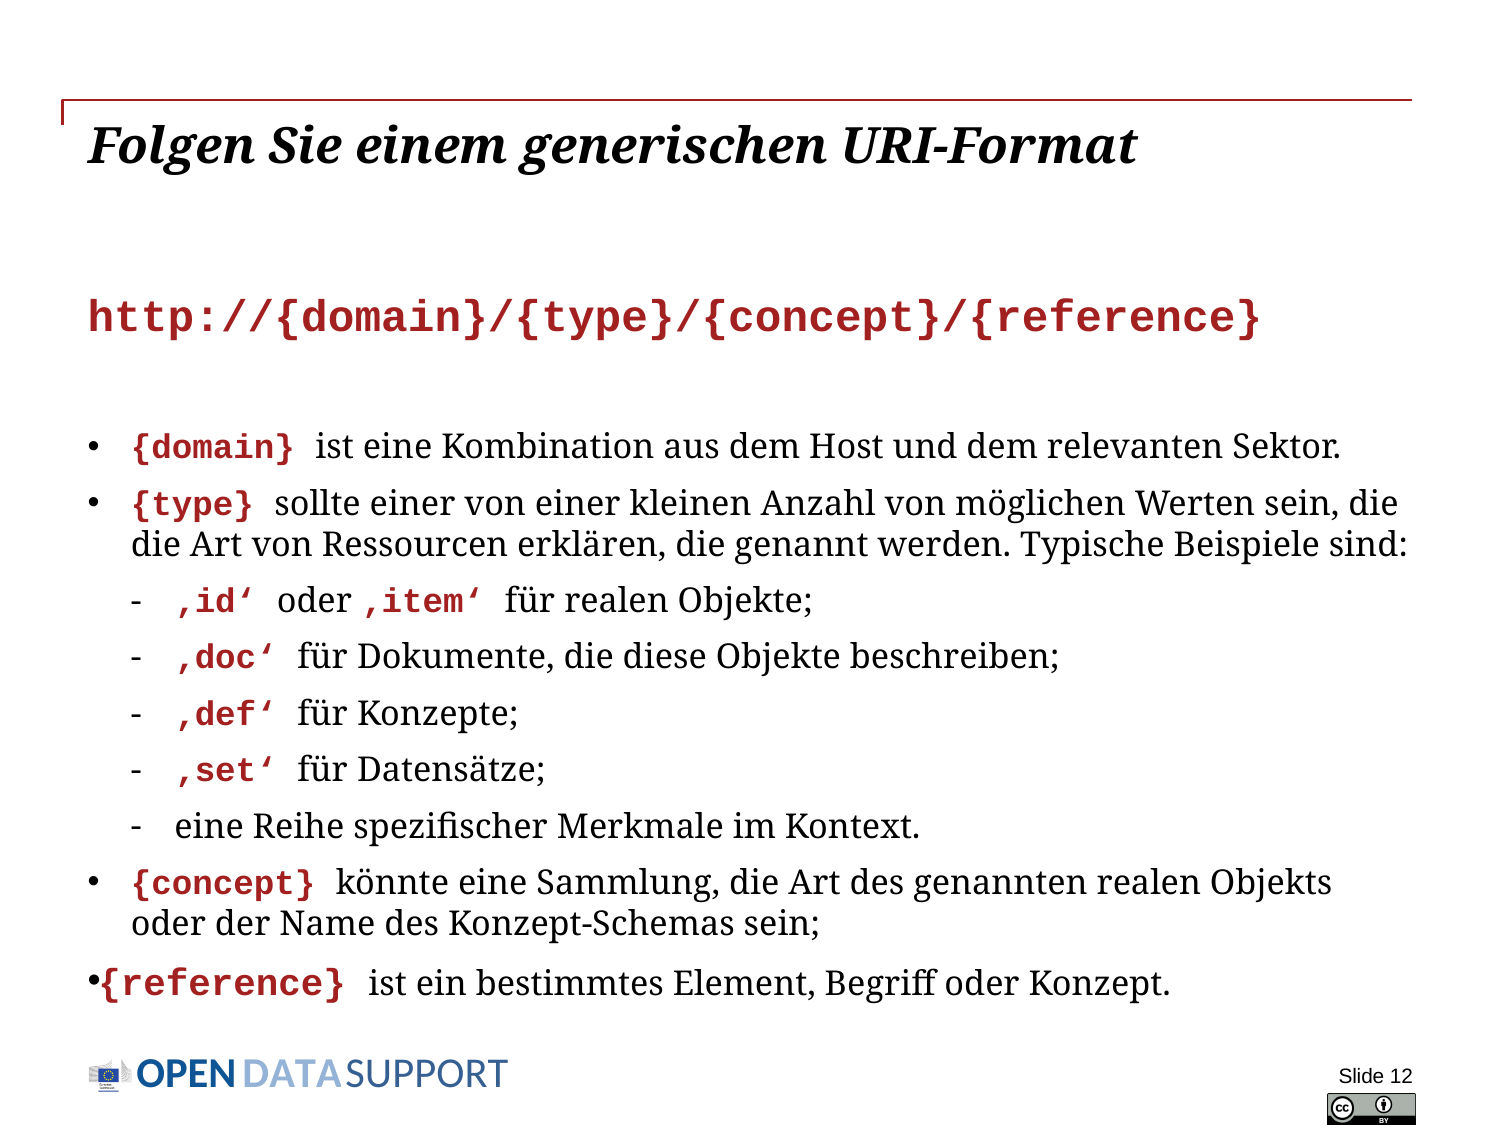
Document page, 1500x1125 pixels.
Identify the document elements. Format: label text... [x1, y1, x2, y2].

picture [1327, 1093, 1416, 1125]
title Folgen Sie einem generischen URI-Format [88, 113, 1413, 264]
list http://{domain}/{type}/{concept}/{reference} {domain} ist eine Kombination aus dem Host und dem relevanten Sektor. {type} sollte einer von einer kleinen Anzahl von möglichen Werten sein, die die Art von Ressourcen erklären, die genannt werden. Typische Beispiele sind: ‚id‘ oder ‚item‘ für realen Objekte; ‚doc‘ für Dokumente, die diese Objekte beschreiben; ‚def‘ für Konzepte; ‚set‘ für Datensätze; eine Reihe spezifischer Merkmale im Kontext. {concept} könnte eine Sammlung, die Art des genannten realen Objekts oder der Name des Konzept-Schemas sein; {reference} ist ein bestimmtes Element, Begriff oder Konzept. [87, 287, 1413, 1013]
slide_number Slide 12 [1162, 1062, 1413, 1088]
